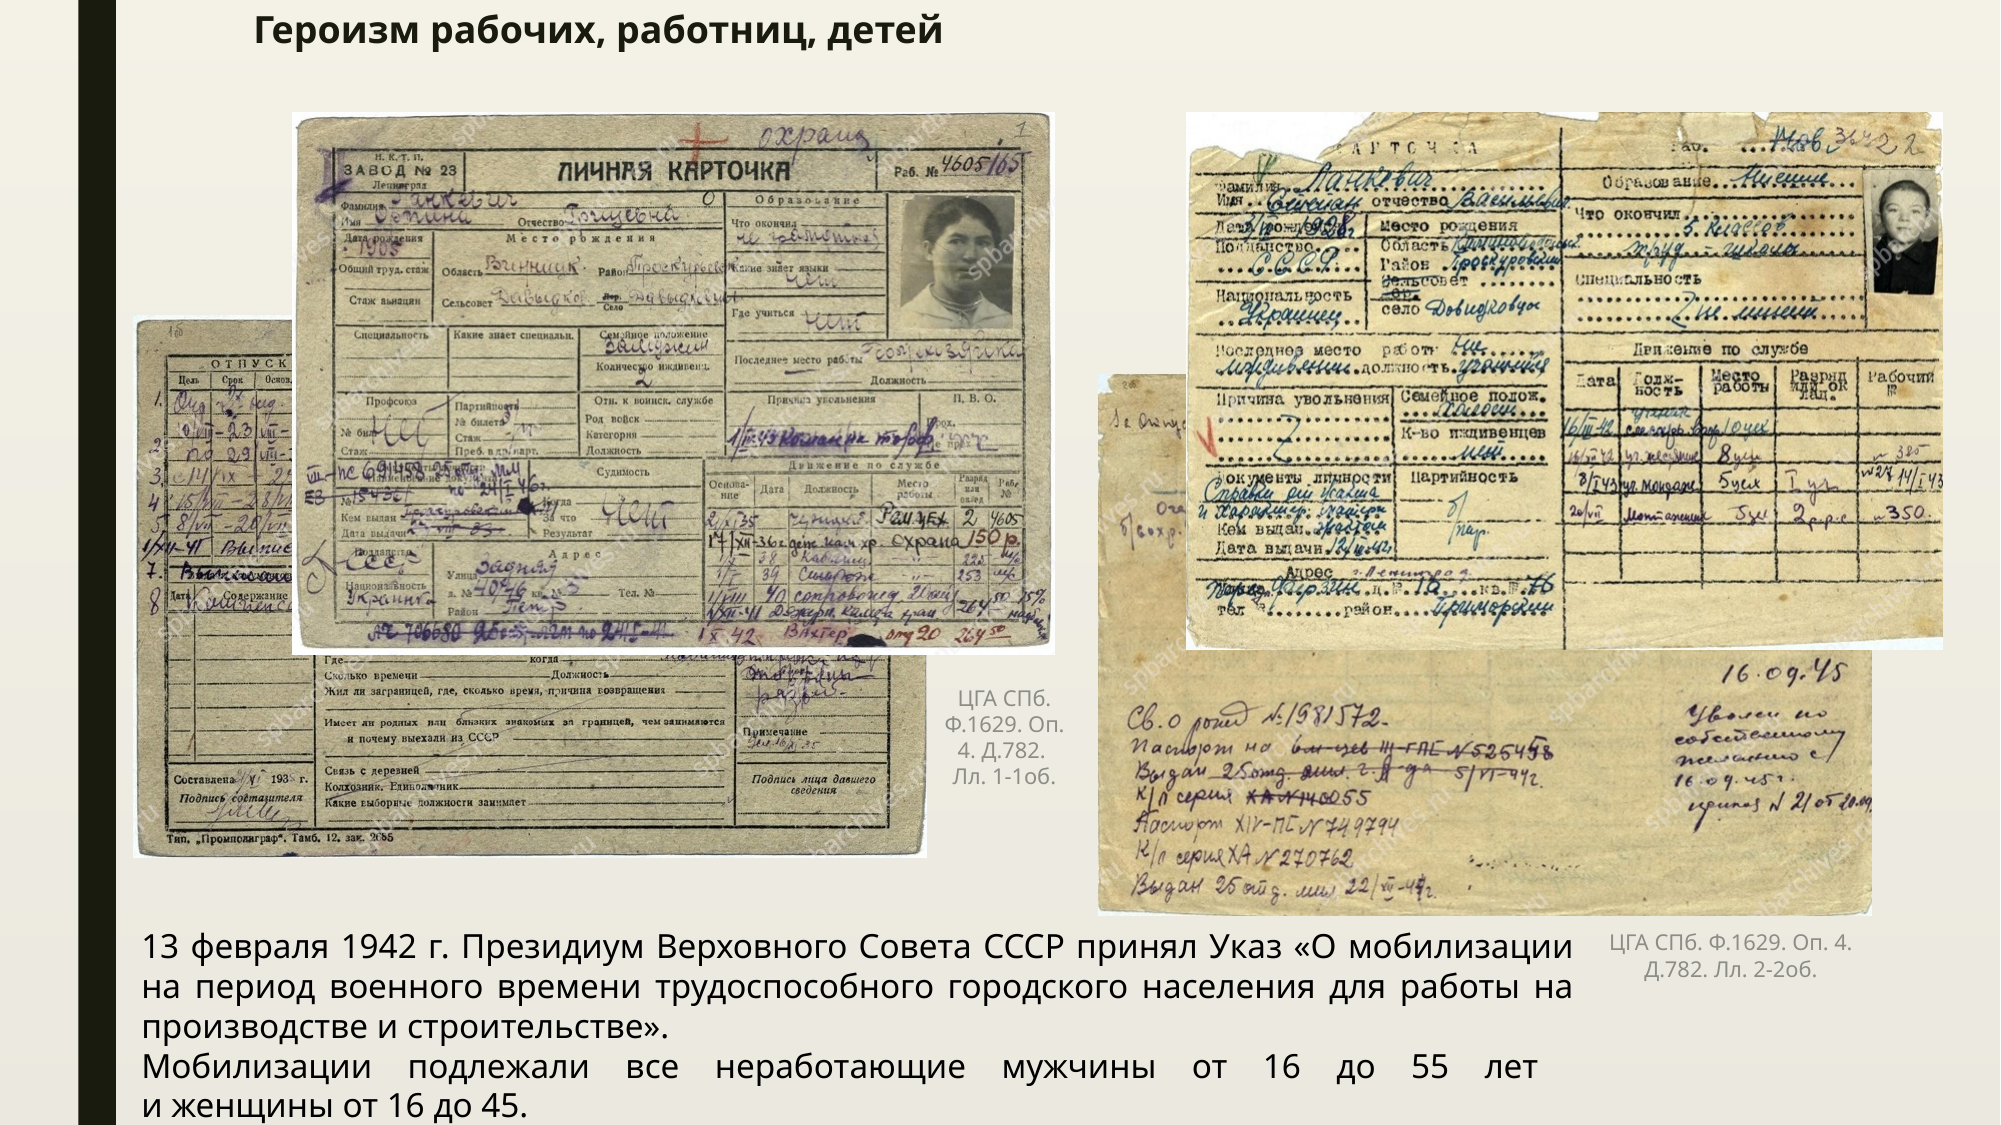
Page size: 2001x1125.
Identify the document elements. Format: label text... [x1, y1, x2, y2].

picture [133, 112, 1055, 858]
text_box ЦГА СПб. Ф.1629. Оп. 4. Д.782. Лл. 2-2об. [1590, 921, 1872, 989]
text_box 13 февраля 1942 г. Президиум Верховного Совета СССР принял Указ «О мобилизации на период военного времени трудоспособного городского населения для работы на производстве и строительстве». Мобилизации подлежали все неработающие мужчины от 16 до 55 лет и женщины от 16 до 45. [126, 917, 1591, 1125]
picture [1098, 112, 1943, 916]
title Героизм рабочих, работниц, детей [238, 4, 1018, 80]
text_box ЦГА СПб. Ф.1629. Оп. 4. Д.782. Лл. 1-1об. [927, 676, 1083, 797]
